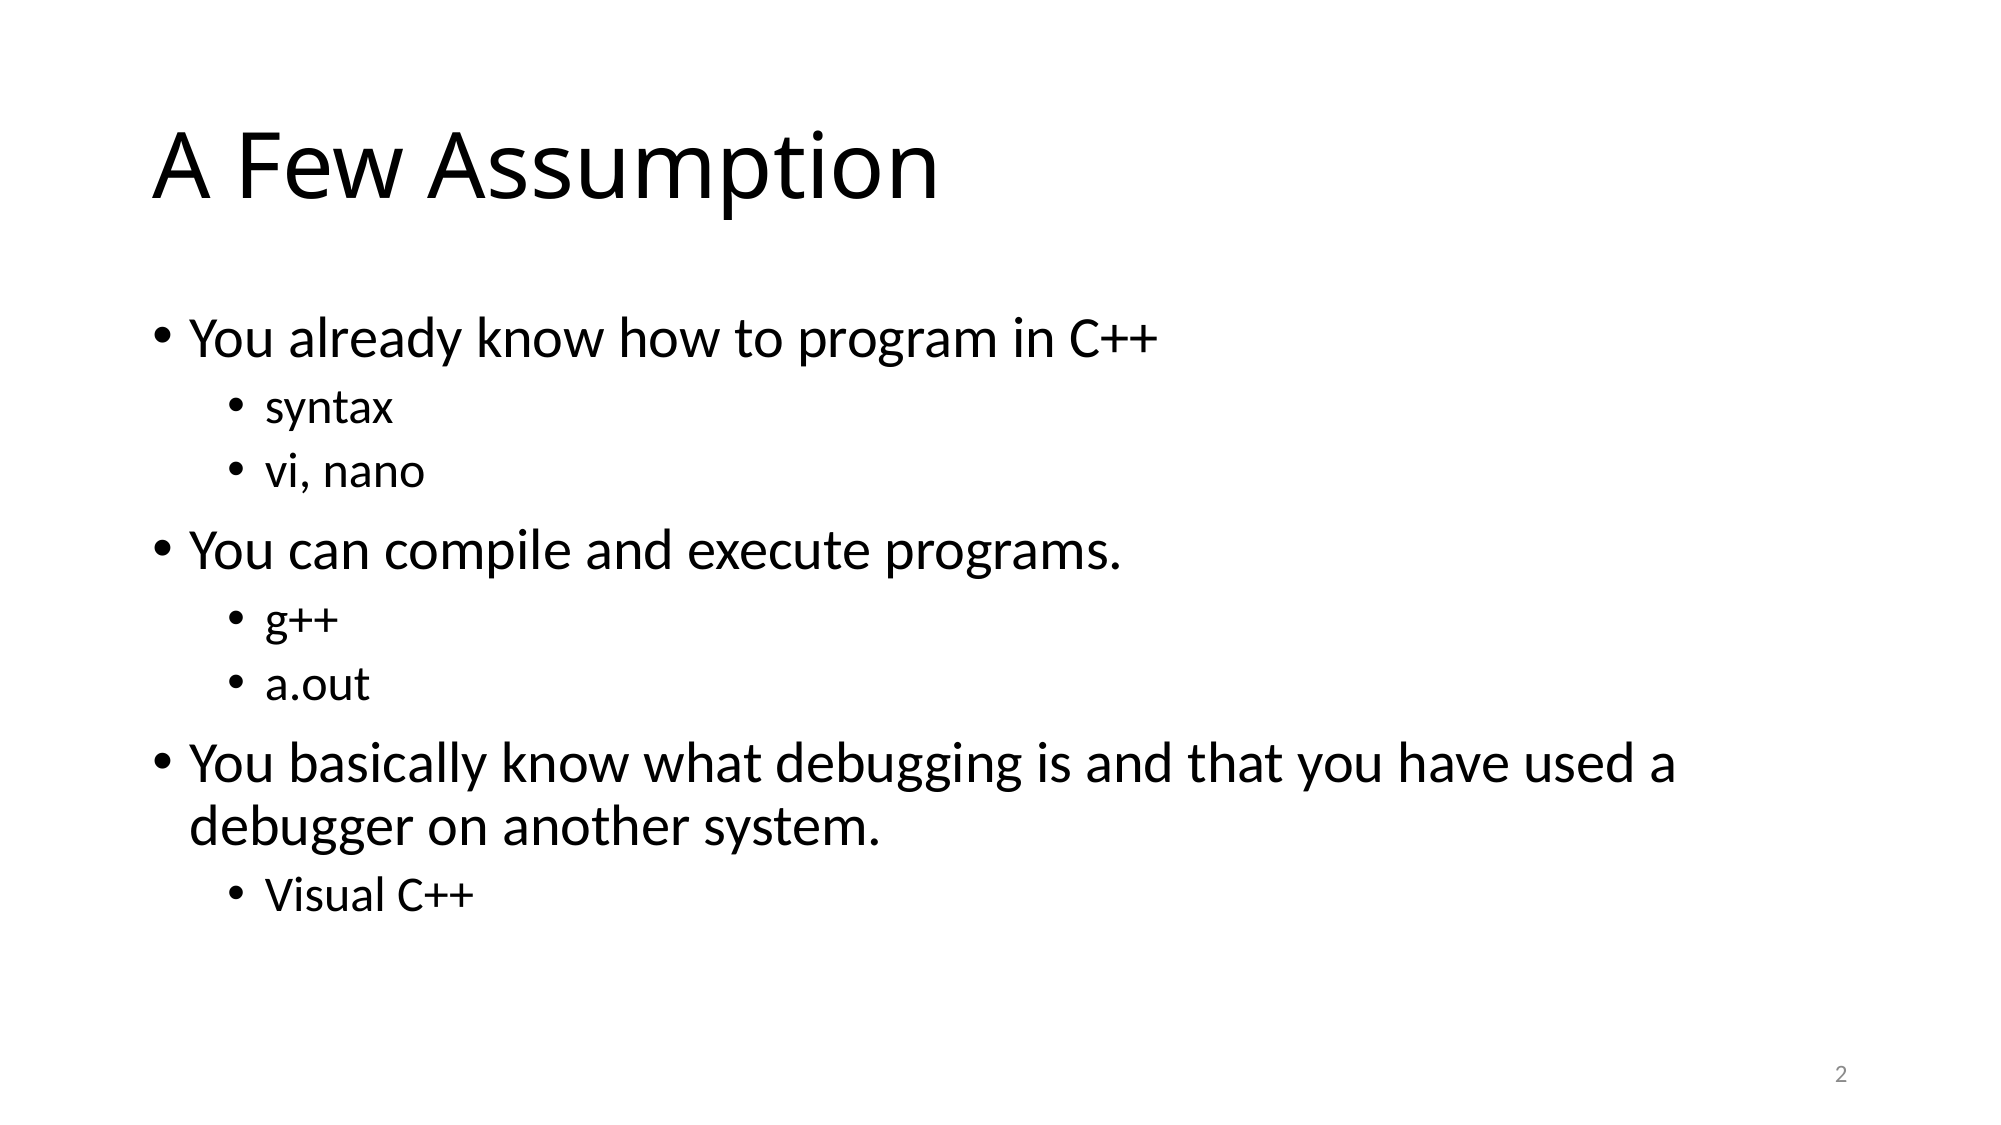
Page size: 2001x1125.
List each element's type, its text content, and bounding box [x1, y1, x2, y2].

list You already know how to program in C++ syntax vi, nano You can compile and execute programs. g++ a.out You basically know what debugging is and that you have used a debugger on another system. Visual C++ [137, 299, 1863, 1014]
title A Few Assumption [137, 59, 1863, 278]
slide_number 2 [1412, 1042, 1863, 1103]
